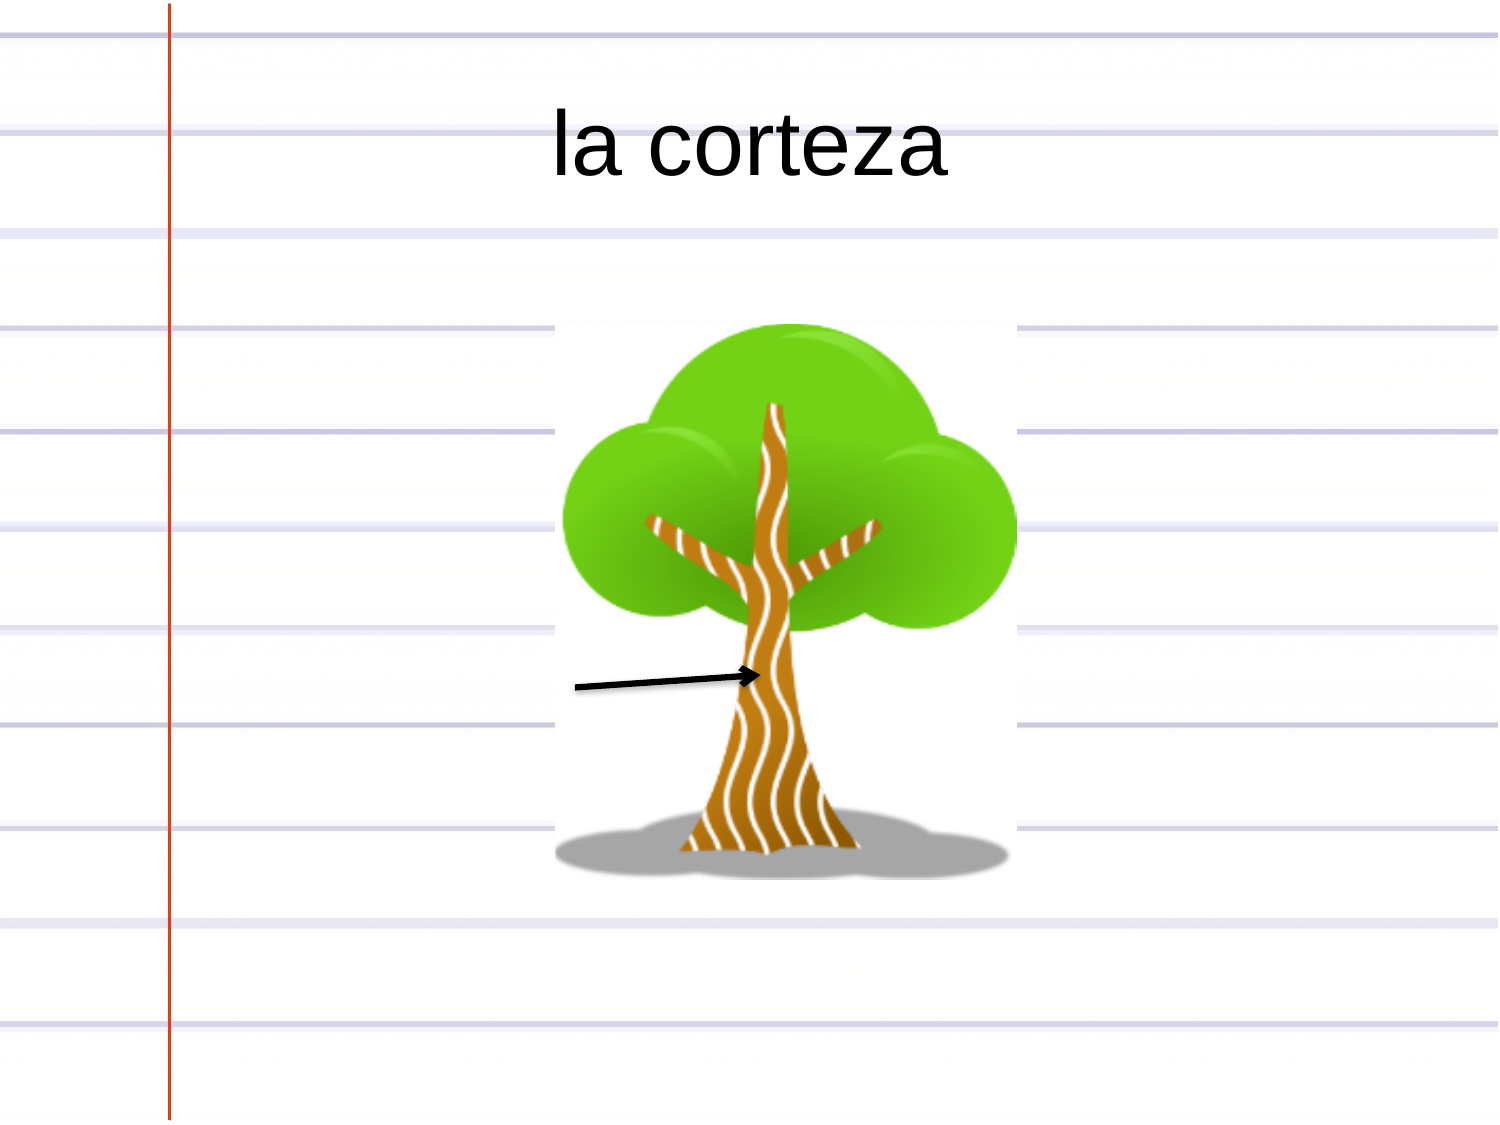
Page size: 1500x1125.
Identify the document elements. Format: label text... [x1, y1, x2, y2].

picture [0, 0, 1500, 1125]
title la corteza [74, 44, 1426, 233]
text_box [574, 674, 761, 688]
